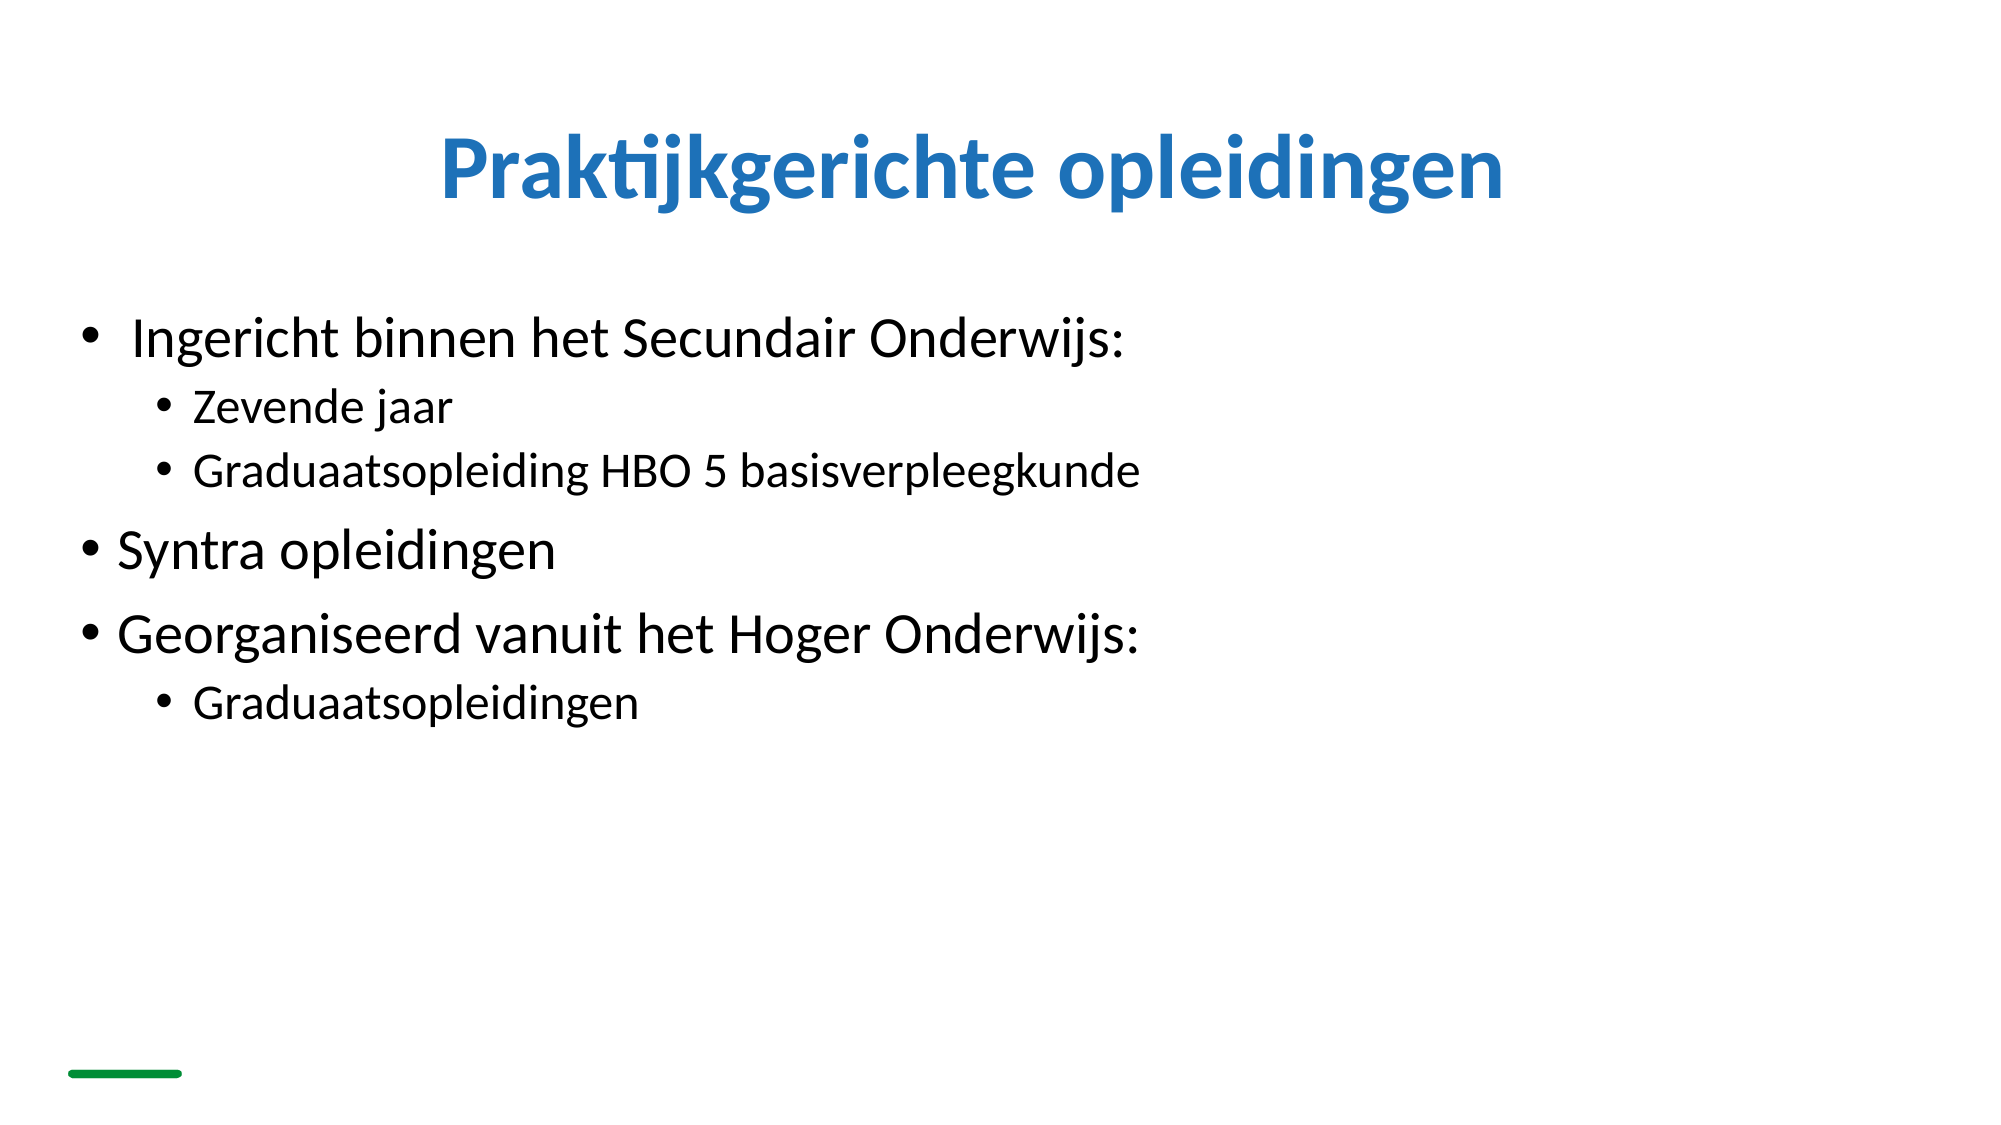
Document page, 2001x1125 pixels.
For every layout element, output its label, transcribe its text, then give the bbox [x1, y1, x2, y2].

title Praktijkgerichte opleidingen [65, 59, 1923, 278]
picture [65, 1065, 184, 1082]
list Ingericht binnen het Secundair Onderwijs: Zevende jaar Graduaatsopleiding HBO 5 basisverpleegkunde Syntra opleidingen Georganiseerd vanuit het Hoger Onderwijs: Graduaatsopleidingen [65, 299, 1923, 1014]
